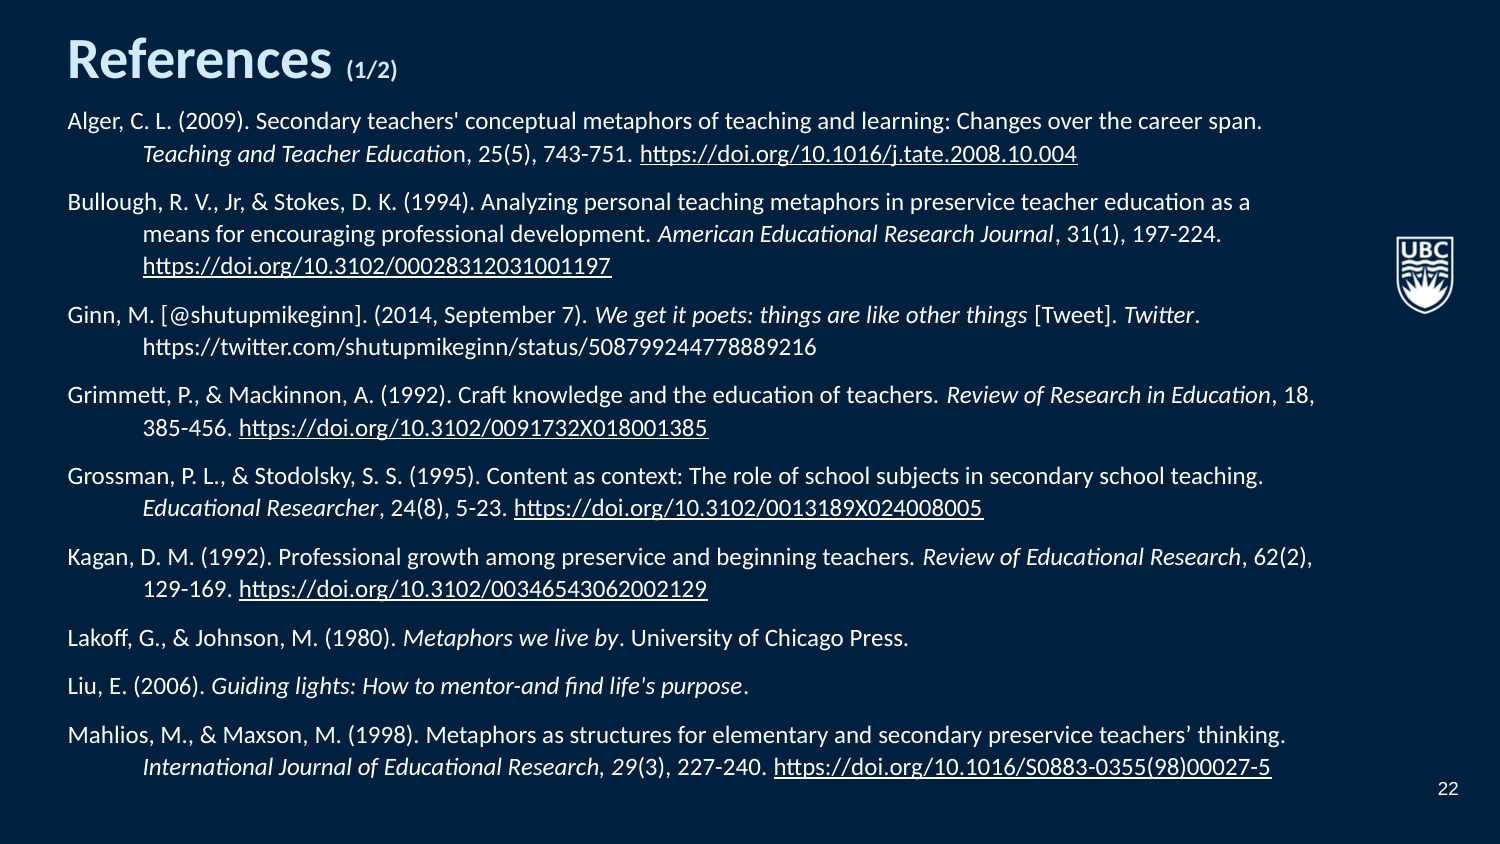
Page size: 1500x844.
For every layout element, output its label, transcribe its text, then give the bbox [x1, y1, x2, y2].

list Alger, C. L. (2009). Secondary teachers' conceptual metaphors of teaching and learning: Changes over the career span. Teaching and Teacher Education, 25(5), 743-751. https://doi.org/10.1016/j.tate.2008.10.004 Bullough, R. V., Jr, & Stokes, D. K. (1994). Analyzing personal teaching metaphors in preservice teacher education as a means for encouraging professional development. American Educational Research Journal, 31(1), 197-224. https://doi.org/10.3102/00028312031001197 Ginn, M. [@shutupmikeginn]. (2014, September 7). We get it poets: things are like other things [Tweet]. Twitter. https://twitter.com/shutupmikeginn/status/508799244778889216 Grimmett, P., & Mackinnon, A. (1992). Craft knowledge and the education of teachers. Review of Research in Education, 18, 385-456. https://doi.org/10.3102/0091732X018001385 Grossman, P. L., & Stodolsky, S. S. (1995). Content as context: The role of school subjects in secondary school teaching. Educational Researcher, 24(8), 5-23. https://doi.org/10.3102/0013189X024008005 Kagan, D. M. (1992). Professional growth among preservice and beginning teachers. Review of Educational Research, 62(2), 129-169. https://doi.org/10.3102/00346543062002129 Lakoff, G., & Johnson, M. (1980). Metaphors we live by. University of Chicago Press. Liu, E. (2006). Guiding lights: How to mentor-and find life's purpose. Mahlios, M., & Maxson, M. (1998). Metaphors as structures for elementary and secondary preservice teachers’ thinking. International Journal of Educational Research, 29(3), 227-240. https://doi.org/10.1016/S0883-0355(98)00027-5 [67, 102, 1325, 796]
title References (1/2) [67, 32, 1362, 103]
picture [1391, 232, 1459, 318]
